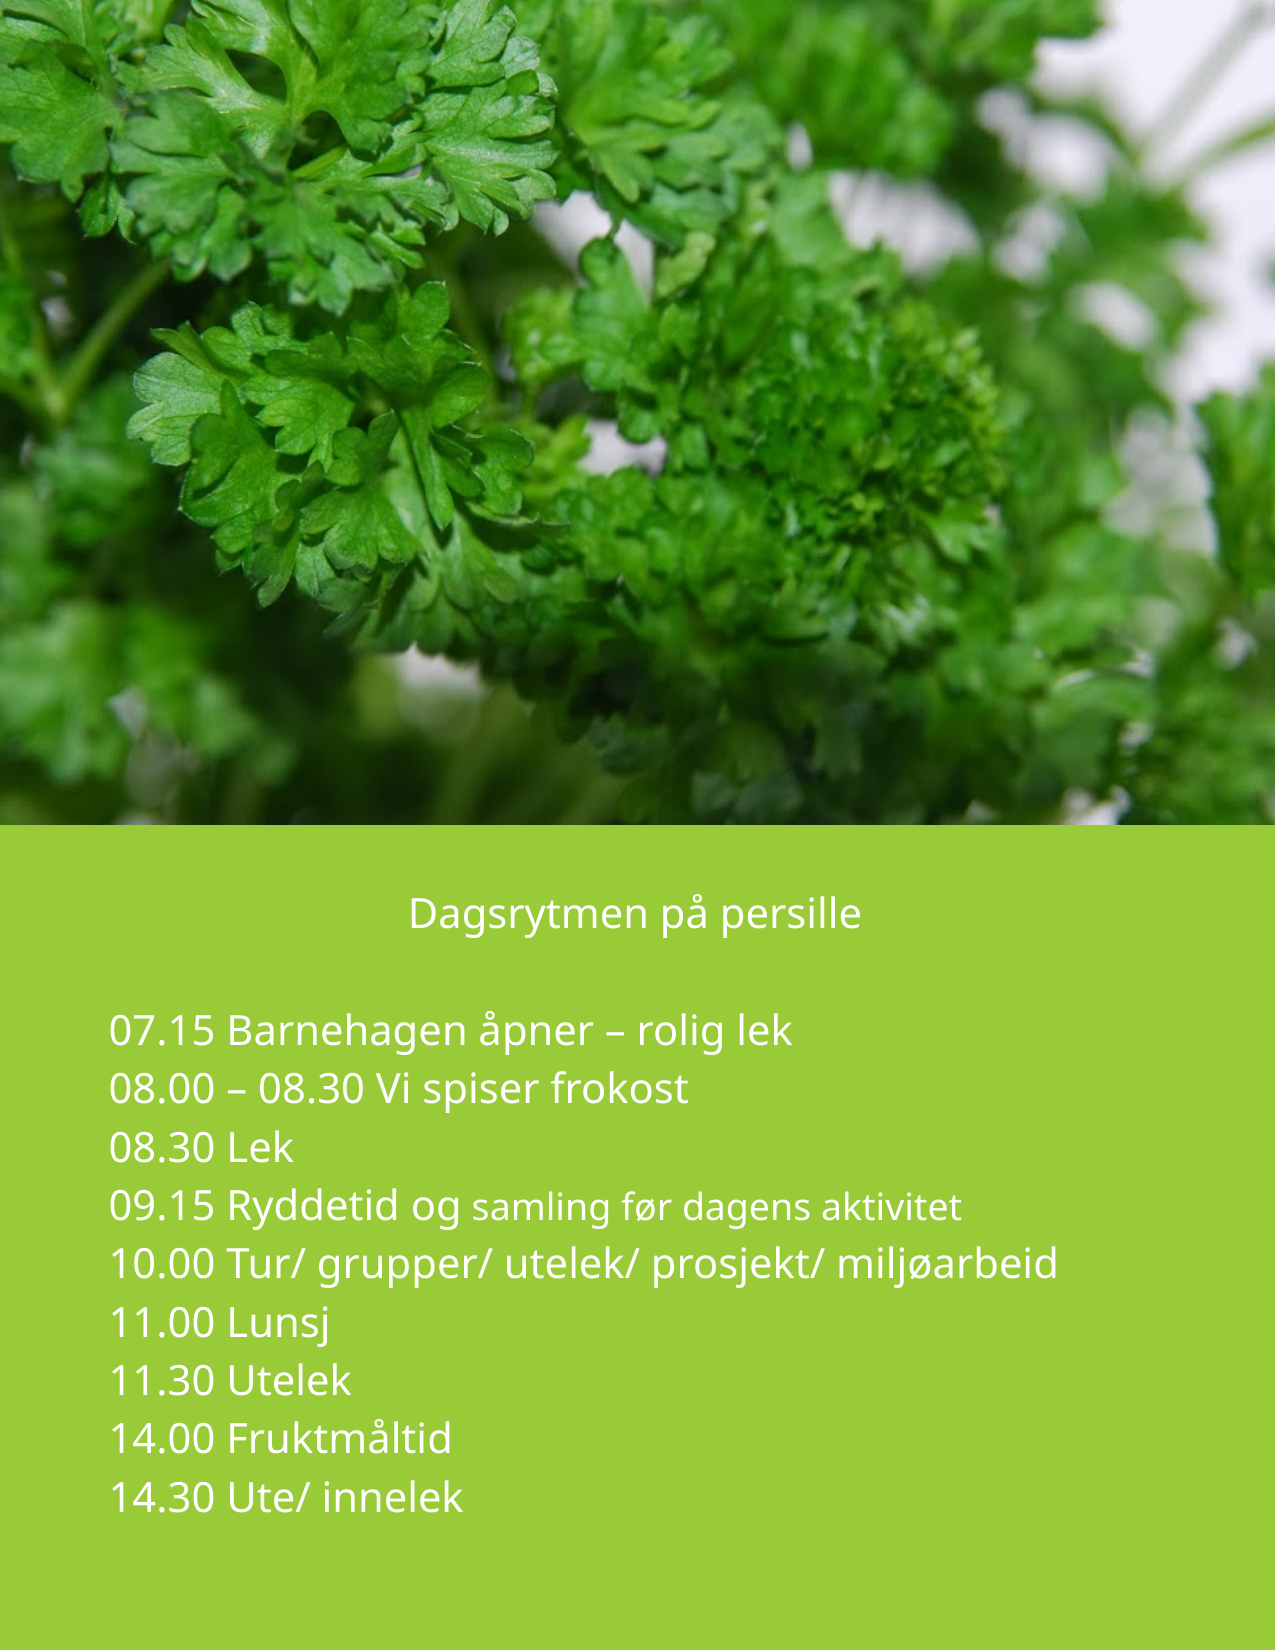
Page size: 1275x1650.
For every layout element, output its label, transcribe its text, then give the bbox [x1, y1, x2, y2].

picture [0, 0, 1275, 826]
subtitle Dagsrytmen på persille 07.15 Barnehagen åpner – rolig lek 08.00 – 08.30 Vi spiser frokost 08.30 Lek 09.15 Ryddetid og samling før dagens aktivitet 10.00 Tur/ grupper/ utelek/ prosjekt/ miljøarbeid 11.00 Lunsj 11.30 Utelek 14.00 Fruktmåltid 14.30 Ute/ innelek [93, 875, 1188, 1557]
